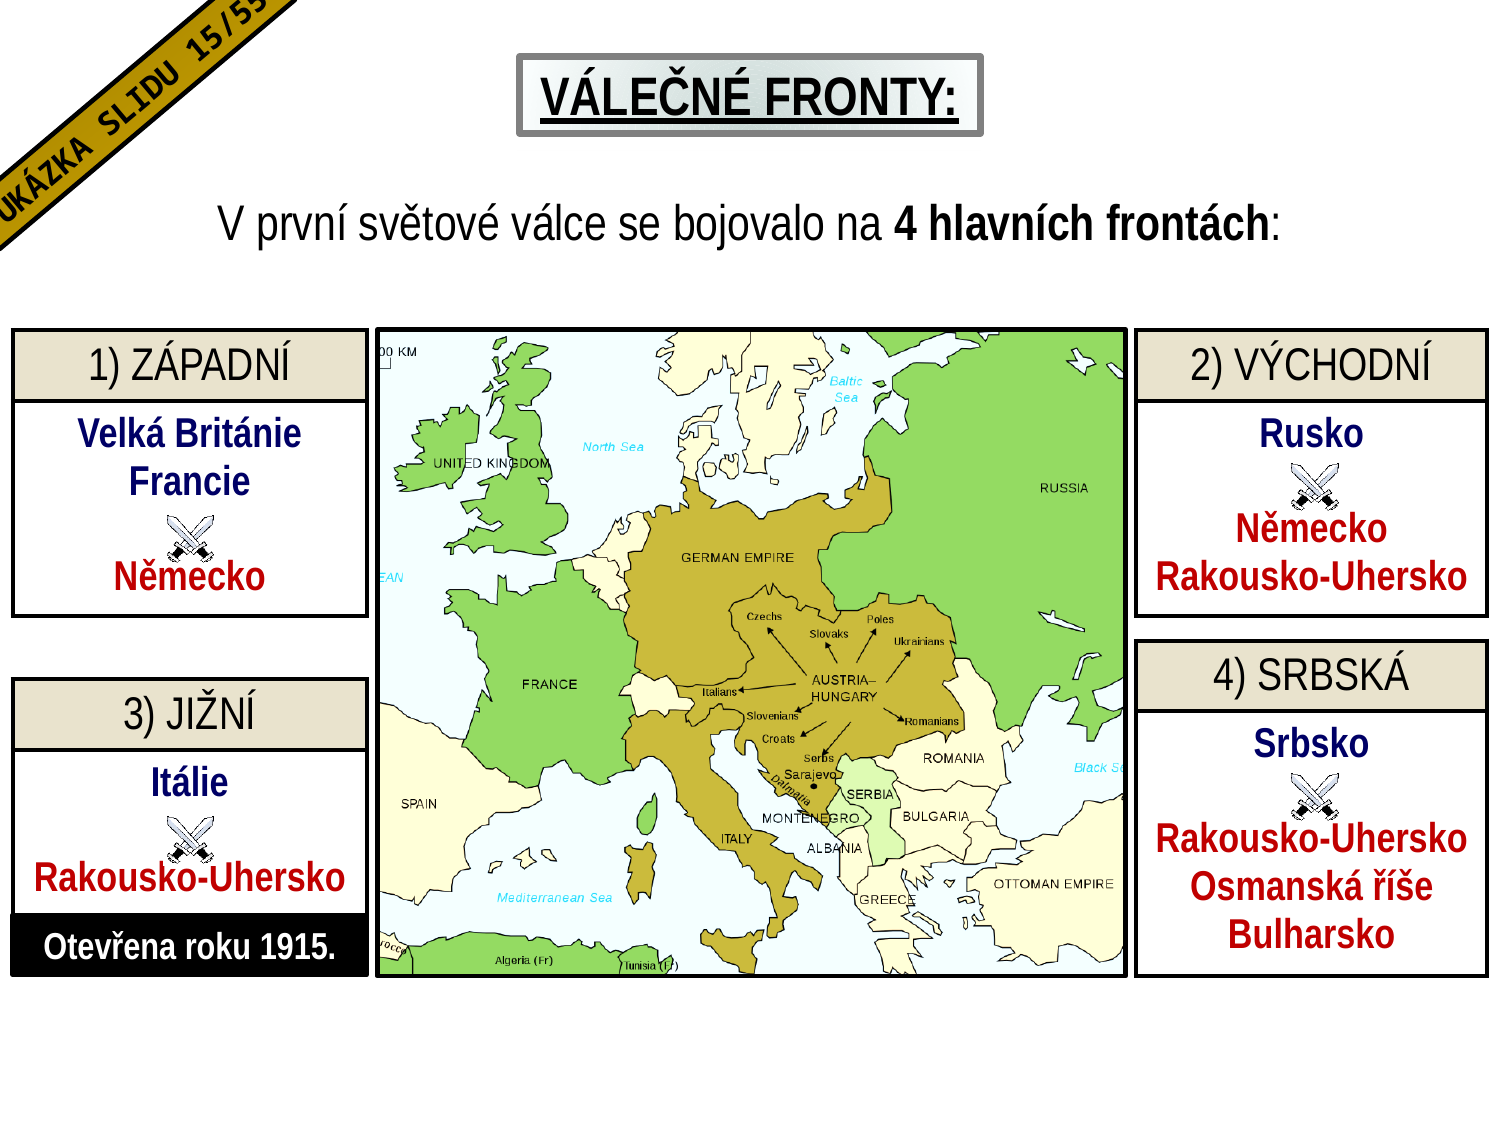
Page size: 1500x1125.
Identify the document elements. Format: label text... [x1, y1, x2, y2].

text_box UKÁZKA SLIDU 15/55 [0, 0, 295, 249]
text_box UKÁZKA SLIDU 41/55 [1280, 771, 1348, 835]
text_box [155, 513, 223, 578]
text_box V první světové válce se bojovalo na 4 hlavních frontách: [0, 183, 1500, 259]
picture [1287, 770, 1342, 823]
table_cell Rusko Německo Rakousko-Uhersko [1138, 403, 1485, 614]
picture [162, 813, 217, 866]
table_cell Itálie Rakousko-Uhersko [15, 752, 365, 914]
picture [1287, 460, 1342, 513]
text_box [155, 814, 223, 878]
table_header 4) SRBSKÁ [1138, 643, 1485, 709]
text_box Otevřena roku 1915. [12, 914, 367, 975]
table_cell Srbsko Rakousko-Uhersko Osmanská říše Bulharsko [1138, 713, 1485, 974]
table_header 2) VÝCHODNÍ [1138, 332, 1485, 399]
table_header 1) ZÁPADNÍ [15, 332, 365, 399]
table_cell Velká Británie Francie Německo [15, 403, 365, 614]
table_header 3) JIŽNÍ [15, 681, 365, 748]
text_box VÁLEČNÉ FRONTY: [519, 56, 981, 134]
picture [379, 331, 1124, 974]
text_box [1280, 461, 1348, 525]
picture [162, 512, 217, 566]
